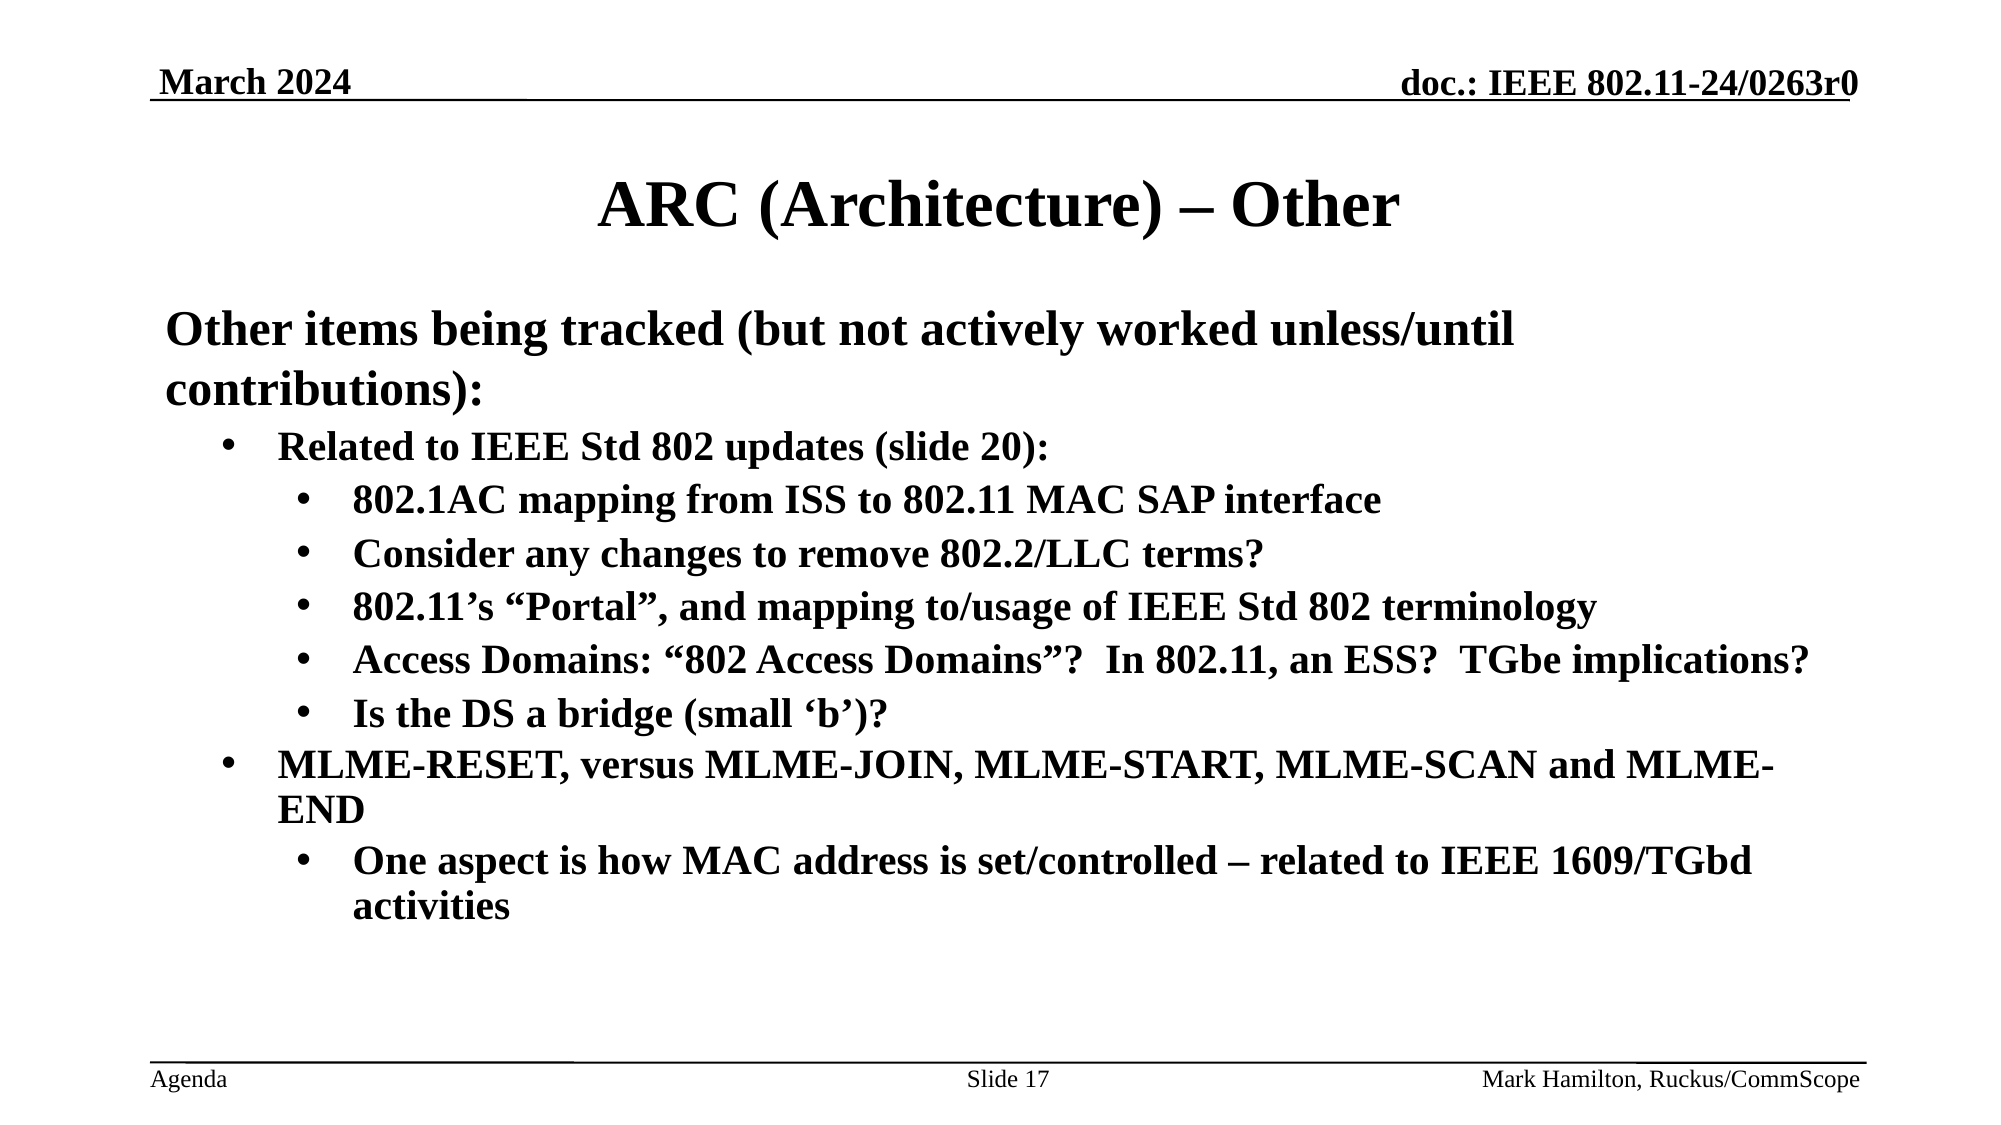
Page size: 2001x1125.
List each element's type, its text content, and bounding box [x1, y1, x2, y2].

slide_number Slide 17 [950, 1061, 1067, 1123]
title ARC (Architecture) – Other [149, 112, 1850, 287]
list Other items being tracked (but not actively worked unless/until contributions): Related to IEEE Std 802 updates (slide 20): 802.1AC mapping from ISS to 802.11 MAC SAP interface Consider any changes to remove 802.2/LLC terms? 802.11’s “Portal”, and mapping to/usage of IEEE Std 802 terminology Access Domains: “802 Access Domains”? In 802.11, an ESS? TGbe implications? Is the DS a bridge (small ‘b’)? MLME-RESET, versus MLME-JOIN, MLME-START, MLME-SCAN and MLME-END One aspect is how MAC address is set/controlled – related to IEEE 1609/TGbd activities [149, 287, 1850, 1038]
